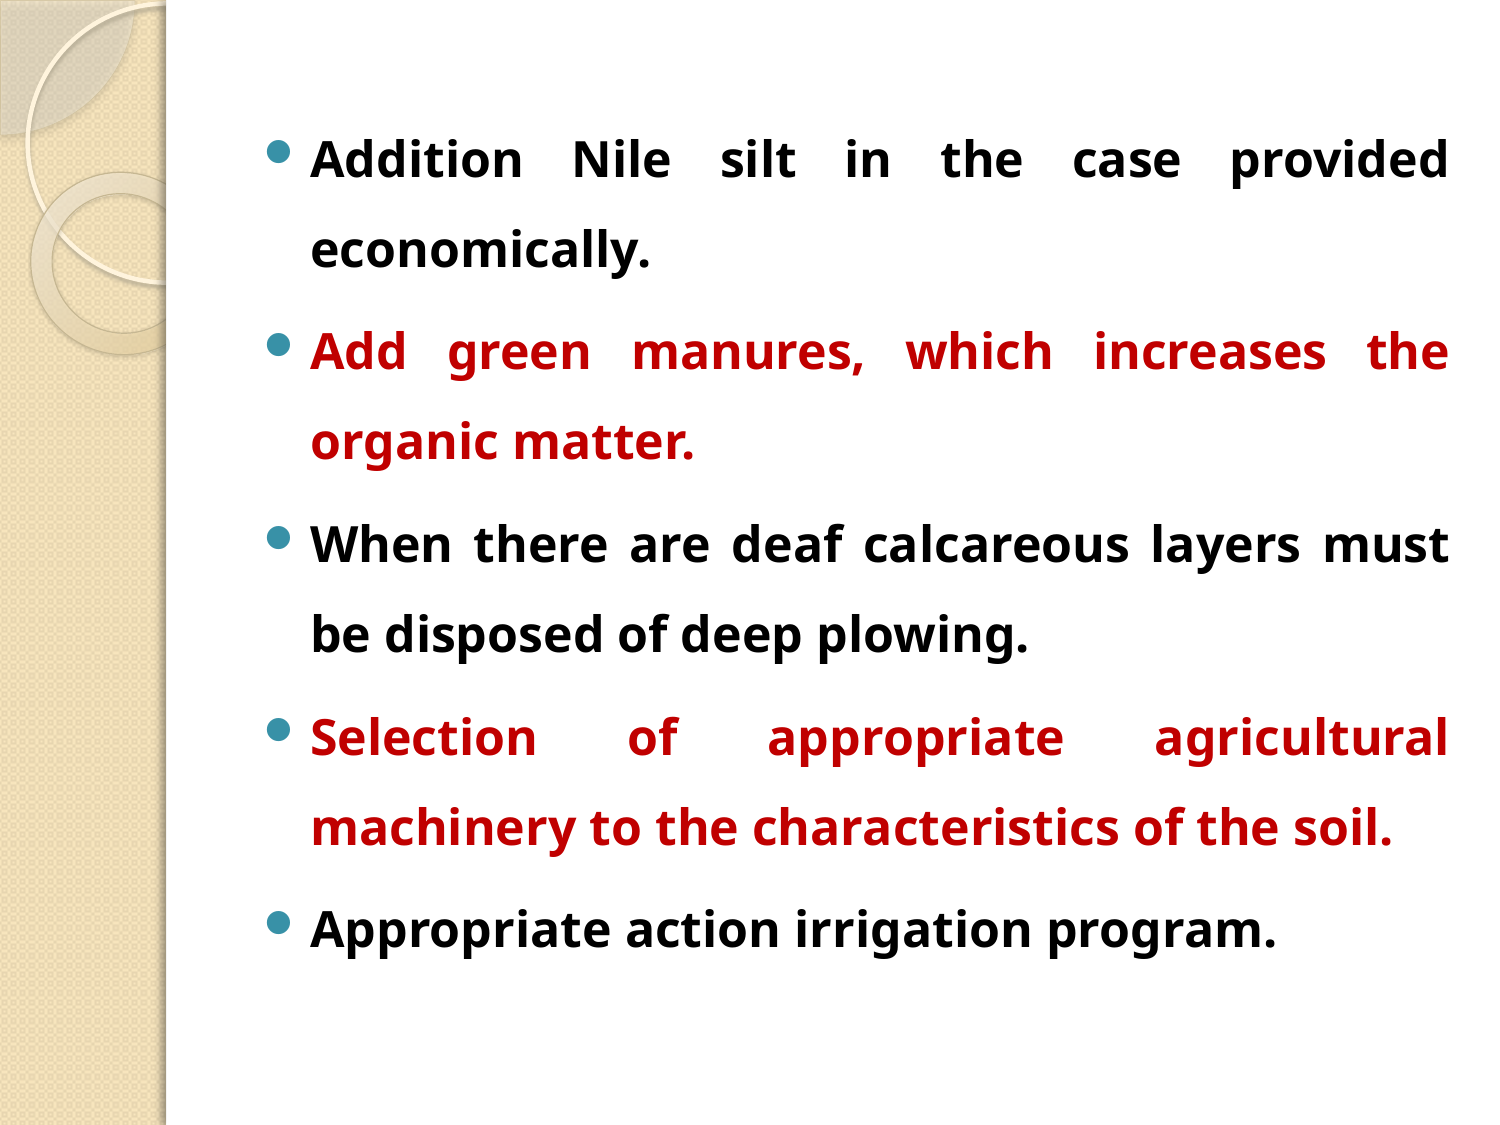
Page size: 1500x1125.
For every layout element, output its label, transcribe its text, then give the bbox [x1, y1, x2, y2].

list Addition Nile silt in the case provided economically. Add green manures, which increases the organic matter. When there are deaf calcareous layers must be disposed of deep plowing. Selection of appropriate agricultural machinery to the characteristics of the soil. Appropriate action irrigation program. [235, 90, 1466, 1025]
